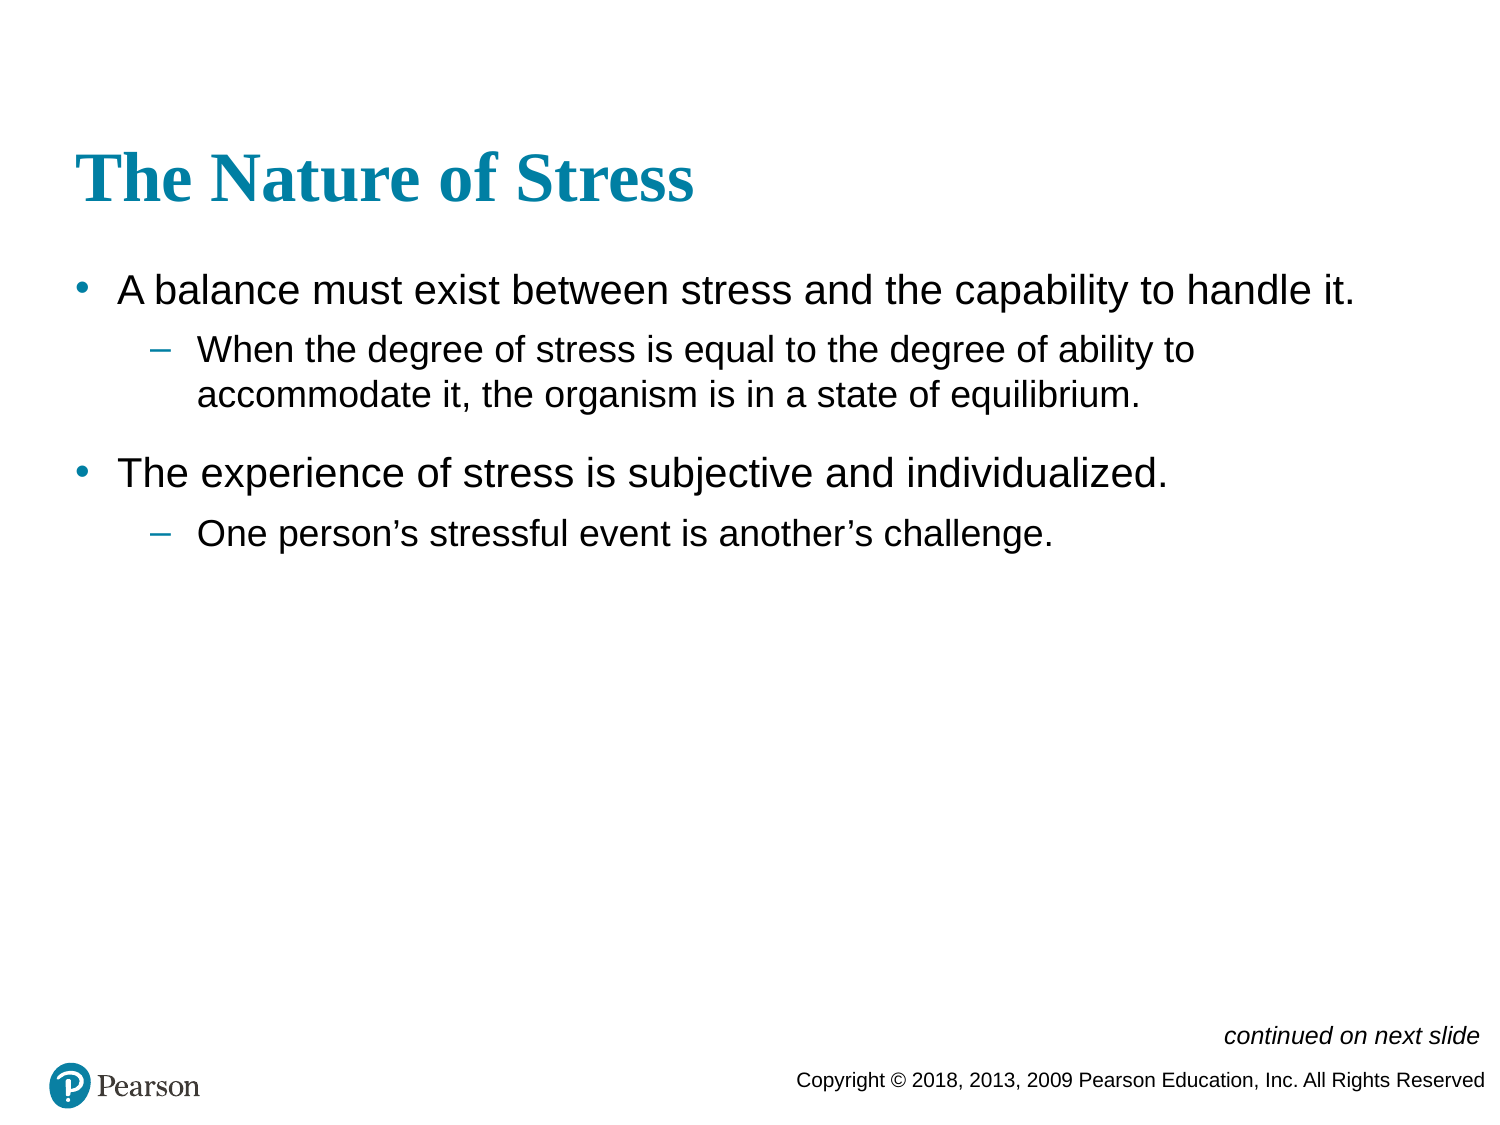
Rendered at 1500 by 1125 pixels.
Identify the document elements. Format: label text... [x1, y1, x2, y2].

text_box continued on next slide [1209, 1012, 1496, 1058]
title The Nature of Stress [75, 35, 1425, 216]
list A balance must exist between stress and the capability to handle it. When the degree of stress is equal to the degree of ability to accommodate it, the organism is in a state of equilibrium. The experience of stress is subjective and individualized. One person’s stressful event is another’s challenge. [75, 262, 1425, 1005]
